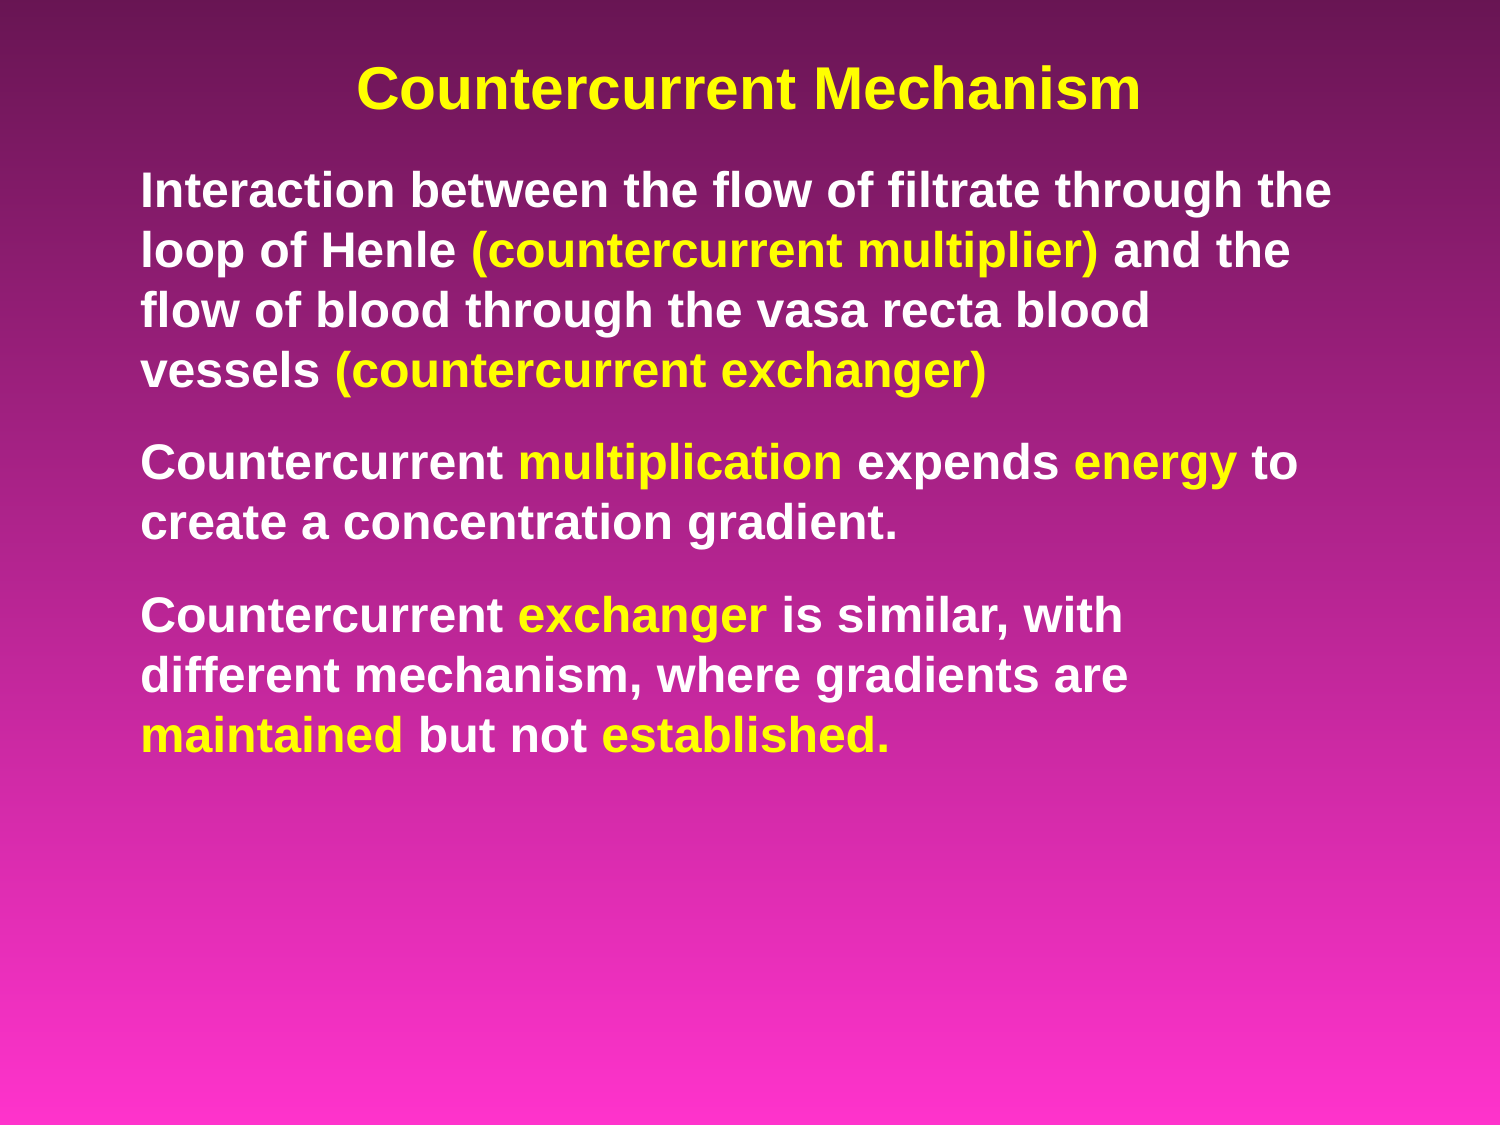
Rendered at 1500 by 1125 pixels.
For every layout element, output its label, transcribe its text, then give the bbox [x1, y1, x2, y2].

title Countercurrent Mechanism [75, 45, 1425, 125]
list Interaction between the flow of filtrate through the loop of Henle (countercurrent multiplier) and the flow of blood through the vasa recta blood vessels (countercurrent exchanger) Countercurrent multiplication expends energy to create a concentration gradient. Countercurrent exchanger is similar, with different mechanism, where gradients are maintained but not established. [125, 149, 1350, 1005]
